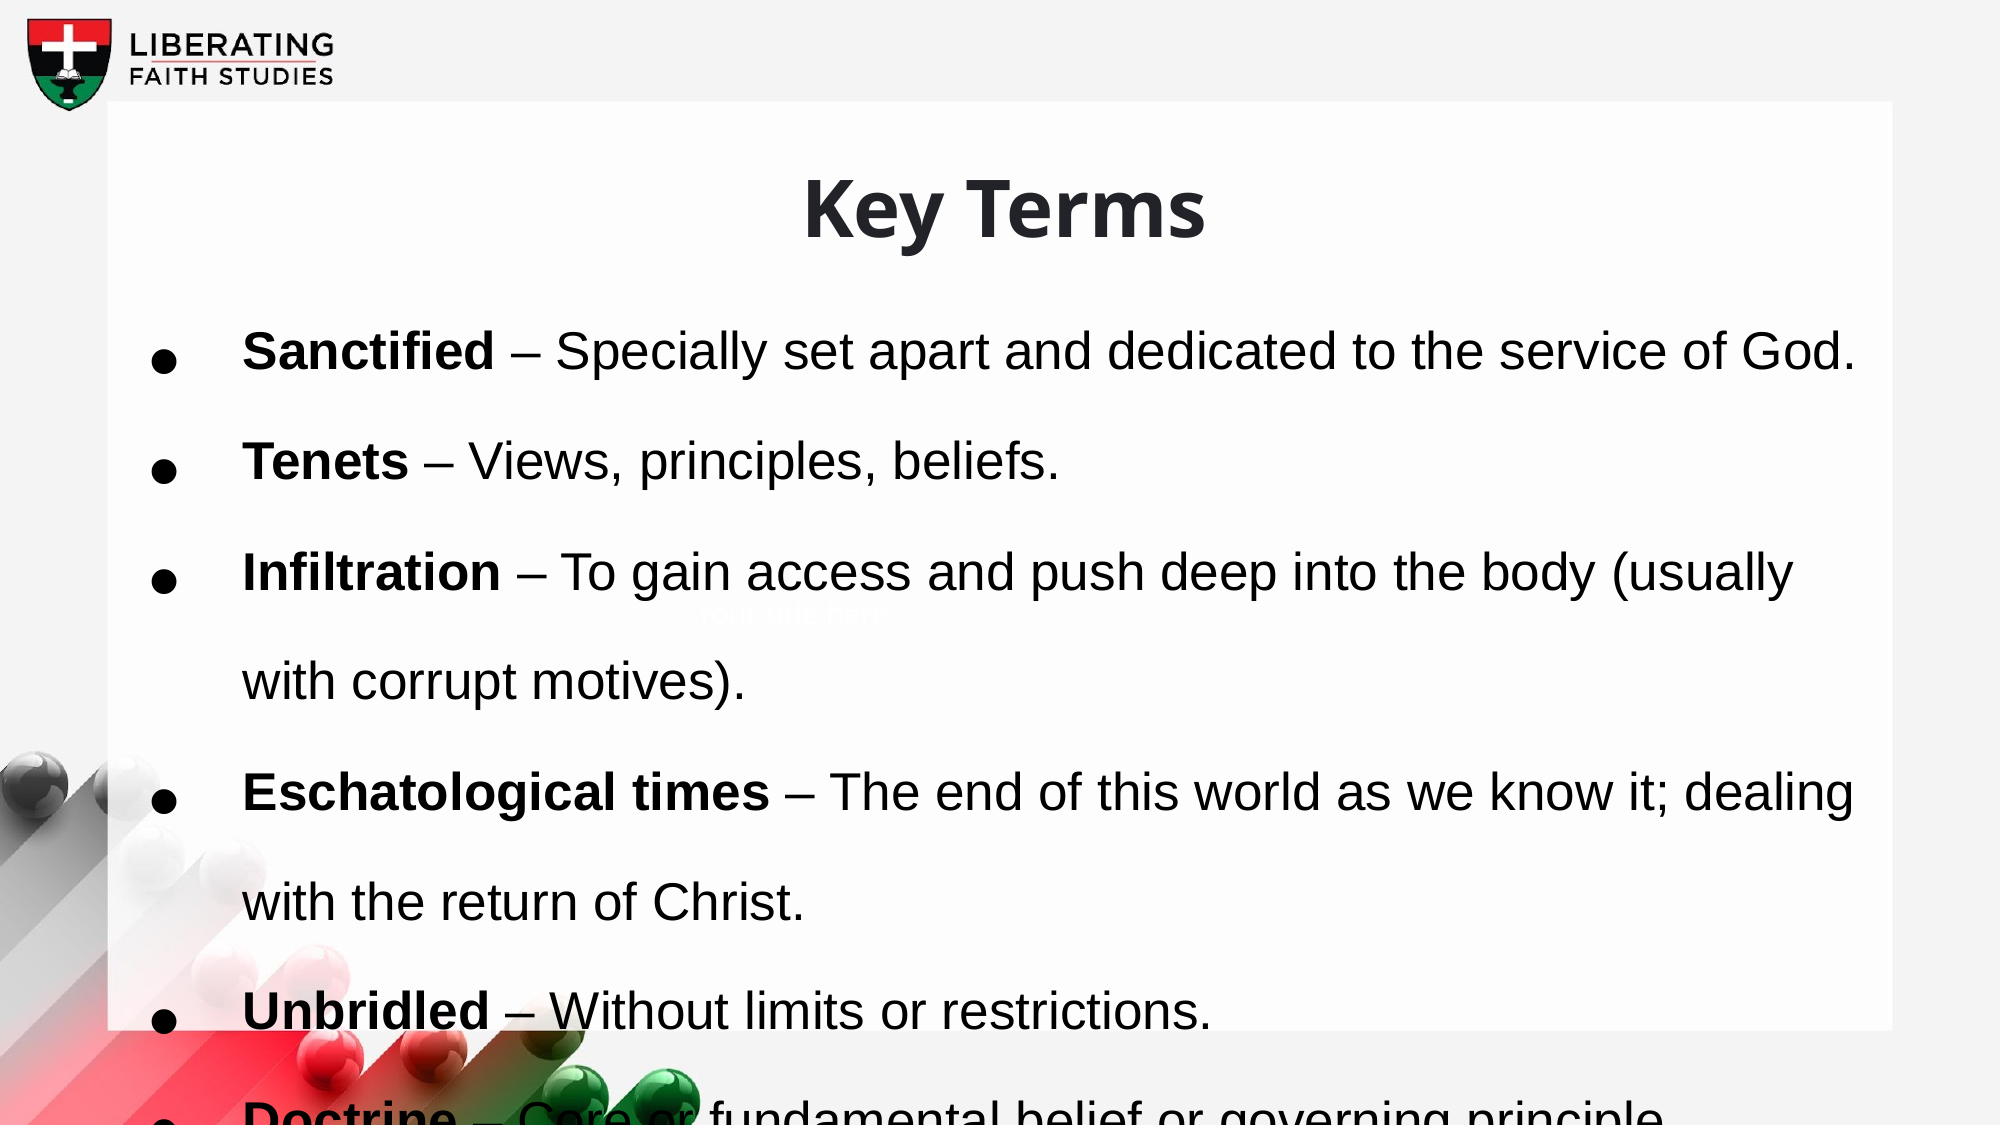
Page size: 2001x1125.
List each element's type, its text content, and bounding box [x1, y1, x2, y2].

picture [0, 0, 2000, 1125]
text_box Key Terms Sanctified – Specially set apart and dedicated to the service of God. Tenets – Views, principles, beliefs. Infiltration – To gain access and push deep into the body (usually with corrupt motives). Eschatological times – The end of this world as we know it; dealing with the return of Christ. Unbridled – Without limits or restrictions. Doctrine – Core or fundamental belief or governing principle adopted to shape formal behavior or operations in a body (church). [133, 133, 1875, 1125]
